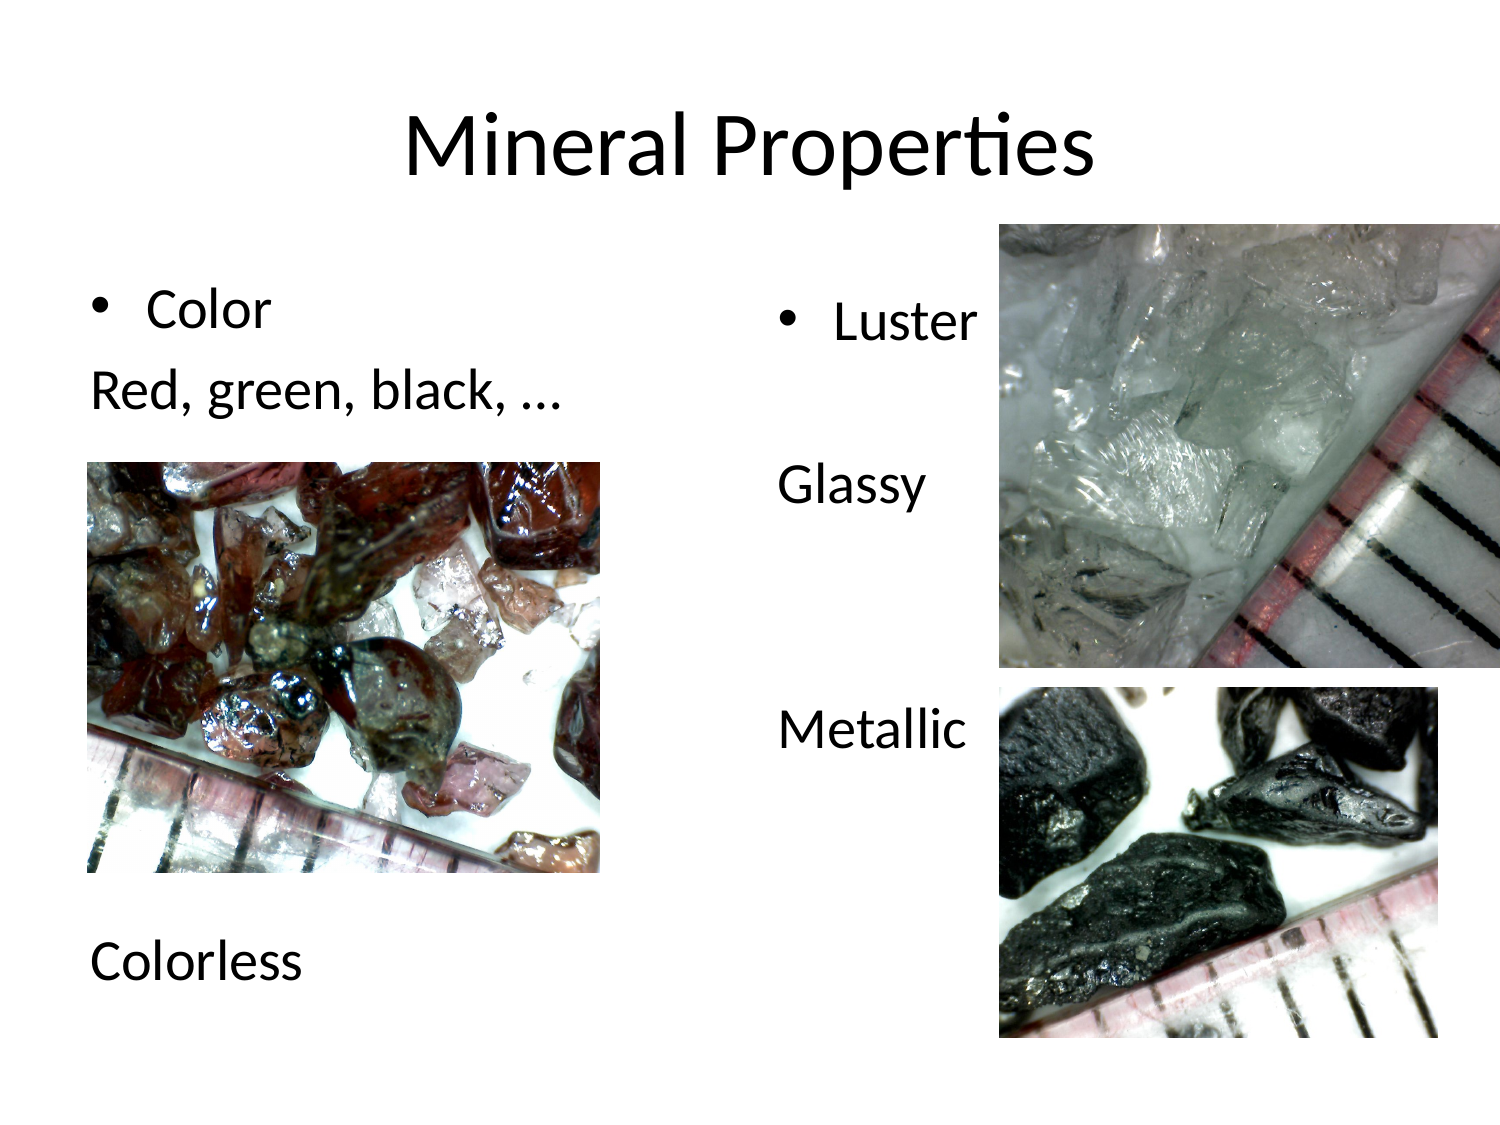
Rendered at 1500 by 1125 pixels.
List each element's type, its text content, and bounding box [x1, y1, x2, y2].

picture [999, 687, 1438, 1038]
picture [87, 462, 601, 873]
list Color Red, green, black, … Colorless [75, 262, 625, 1063]
picture [999, 224, 1500, 668]
list Luster Glassy Metallic [762, 275, 1425, 1018]
title Mineral Properties [75, 45, 1425, 233]
